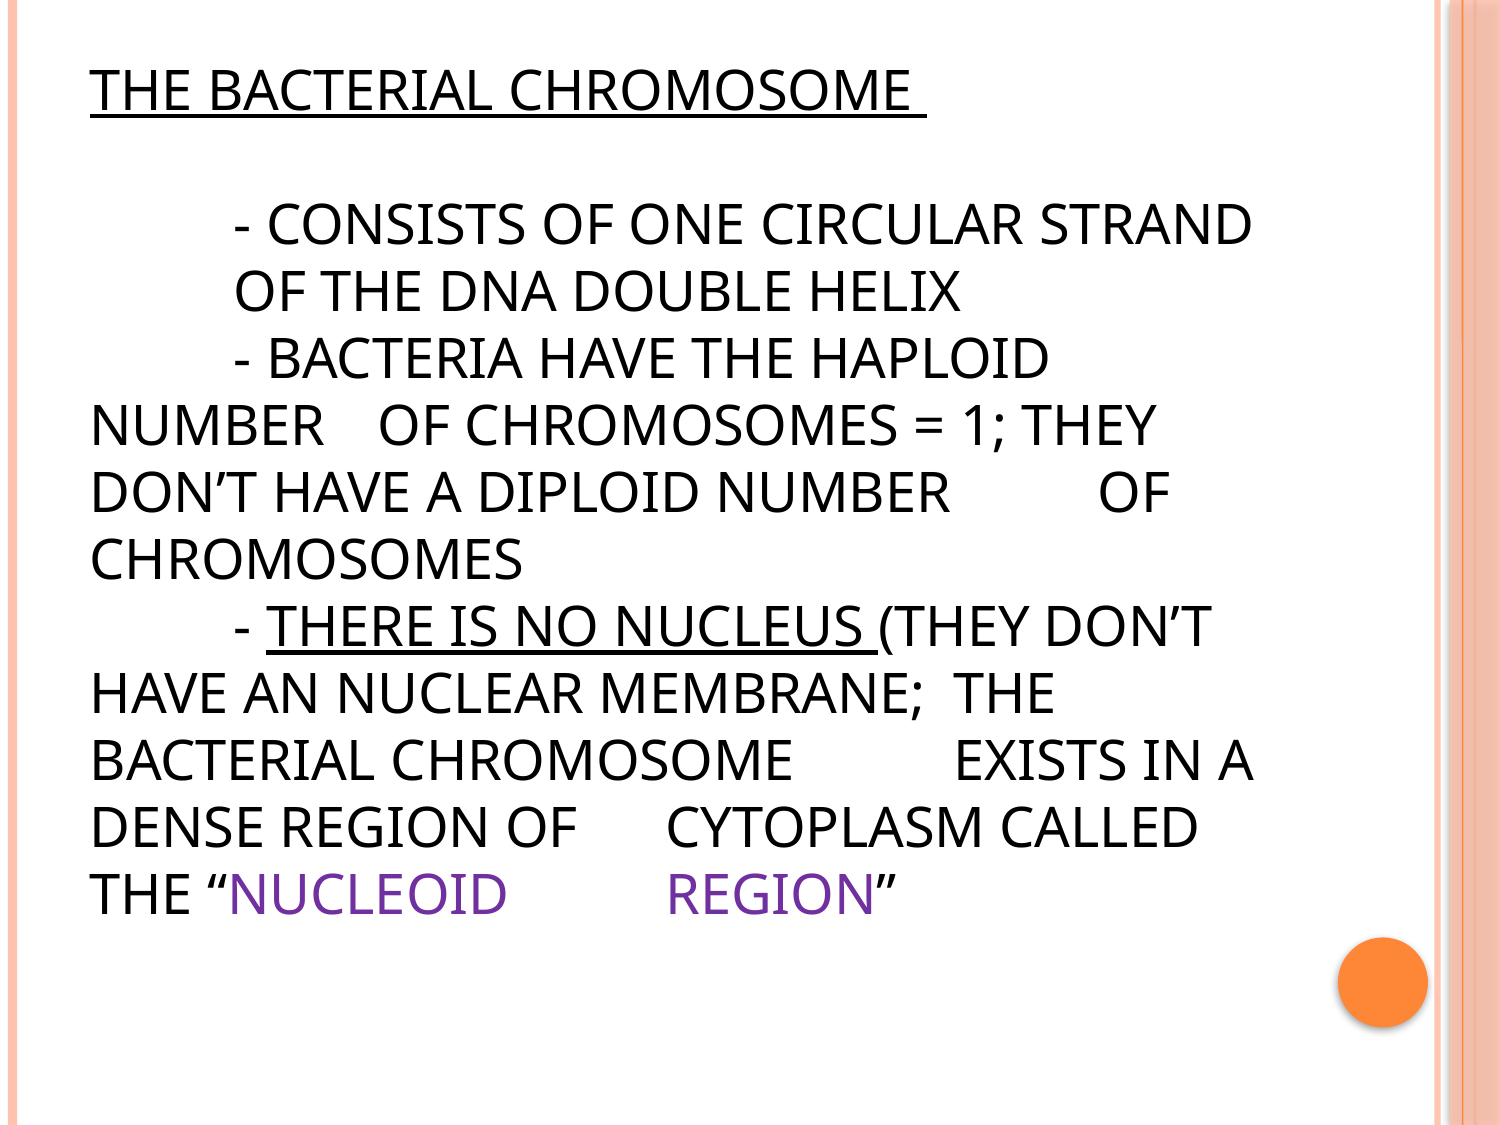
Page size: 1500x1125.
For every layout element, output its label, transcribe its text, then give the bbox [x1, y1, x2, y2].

title The Bacterial Chromosome - consists of one circular strand of the dna double helix - bacteria have the haploid number of chromosomes = 1; they don’t have a diploid number of chromosomes - there is NO nucleus (they don’t have an nuclear membrane; the bacterial chromosome exists in a dense region of cytoplasm called the “nucleoid region” [75, 45, 1300, 1000]
